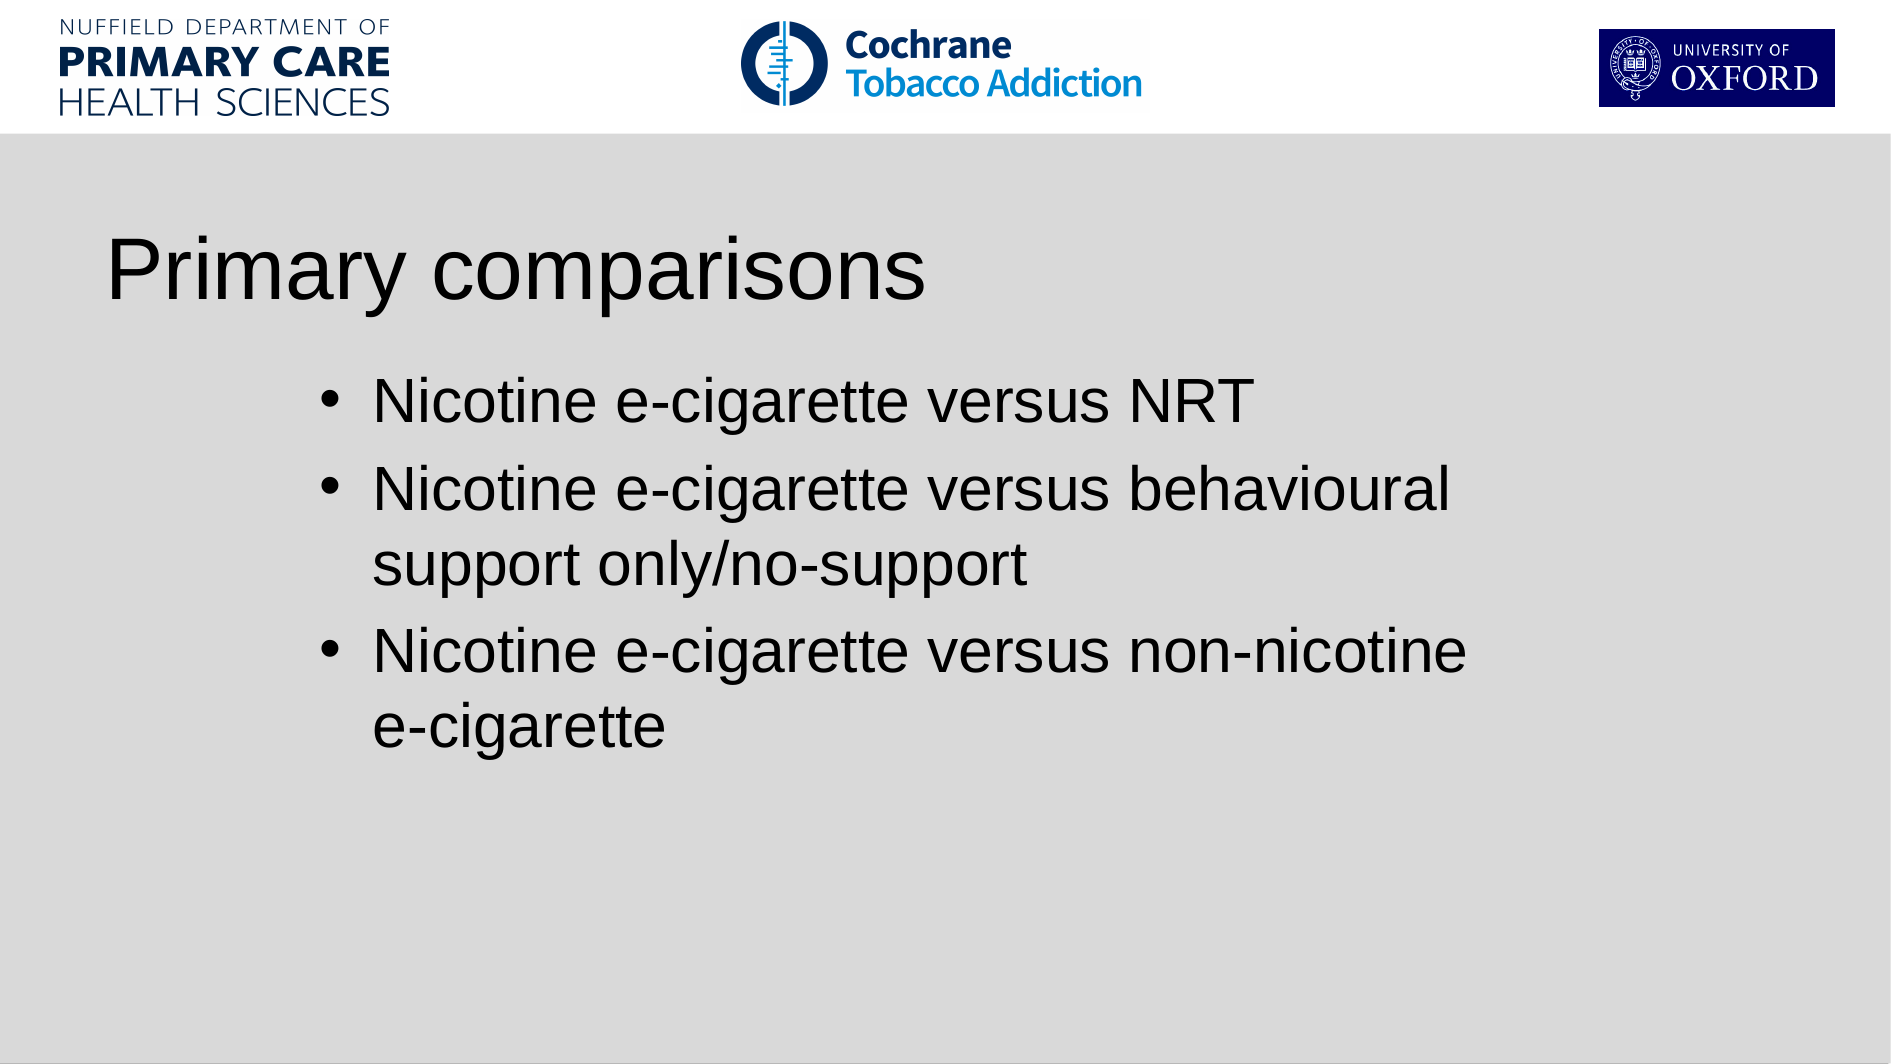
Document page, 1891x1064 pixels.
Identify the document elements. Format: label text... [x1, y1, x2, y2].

list Nicotine e-cigarette versus NRT Nicotine e-cigarette versus behavioural support only/no-support Nicotine e-cigarette versus non-nicotine e-cigarette [304, 352, 1497, 960]
picture [60, 19, 389, 116]
picture [741, 19, 1150, 113]
title Primary comparisons [90, 204, 1357, 303]
picture [1599, 29, 1835, 107]
